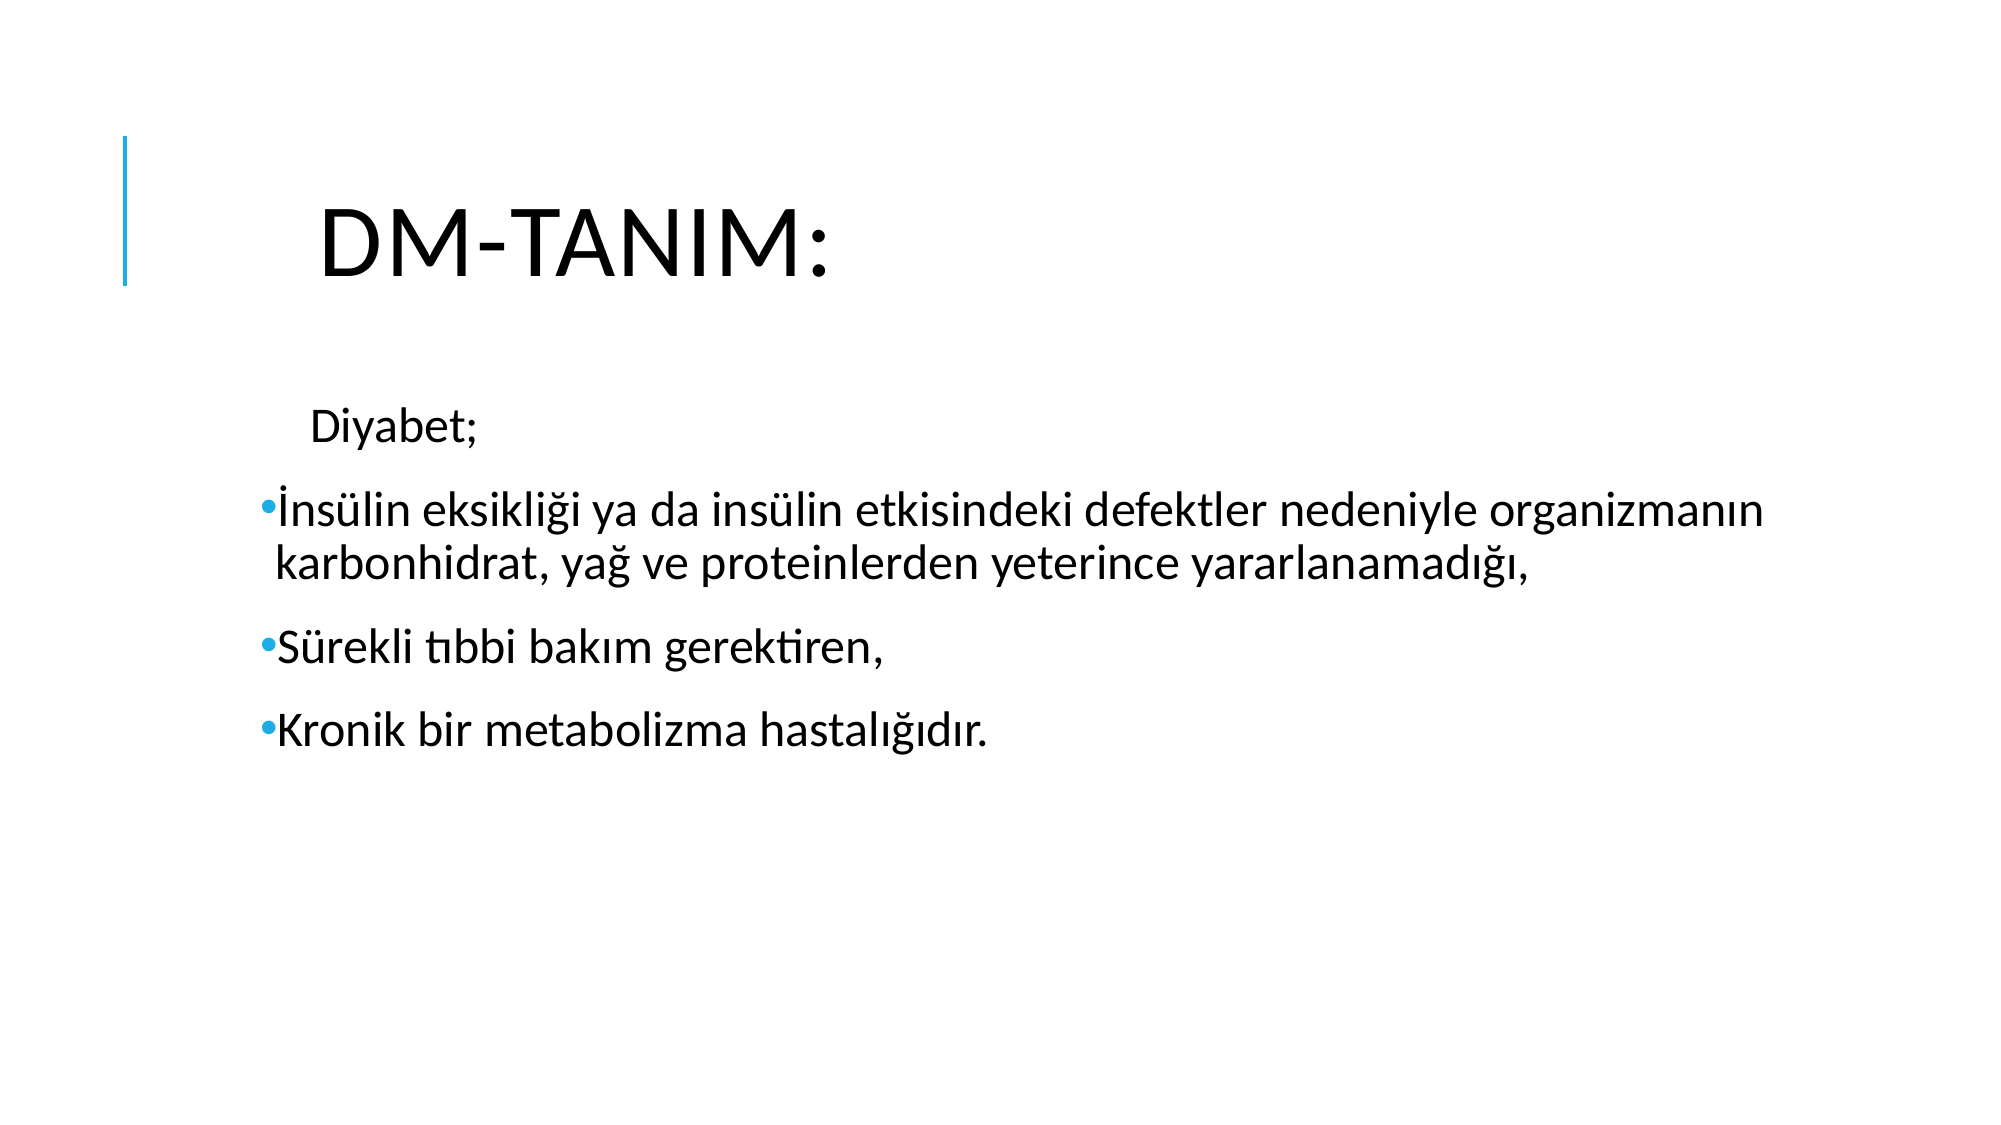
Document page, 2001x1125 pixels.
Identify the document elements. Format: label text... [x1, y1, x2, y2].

list Diyabet; İnsülin eksikliği ya da insülin etkisindeki defektler nedeniyle organizmanın karbonhidrat, yağ ve proteinlerden yeterince yararlanamadığı, Sürekli tıbbi bakım gerektiren, Kronik bir metabolizma hastalığıdır. [252, 392, 1869, 933]
title DM-Tanım: [252, 141, 1715, 352]
